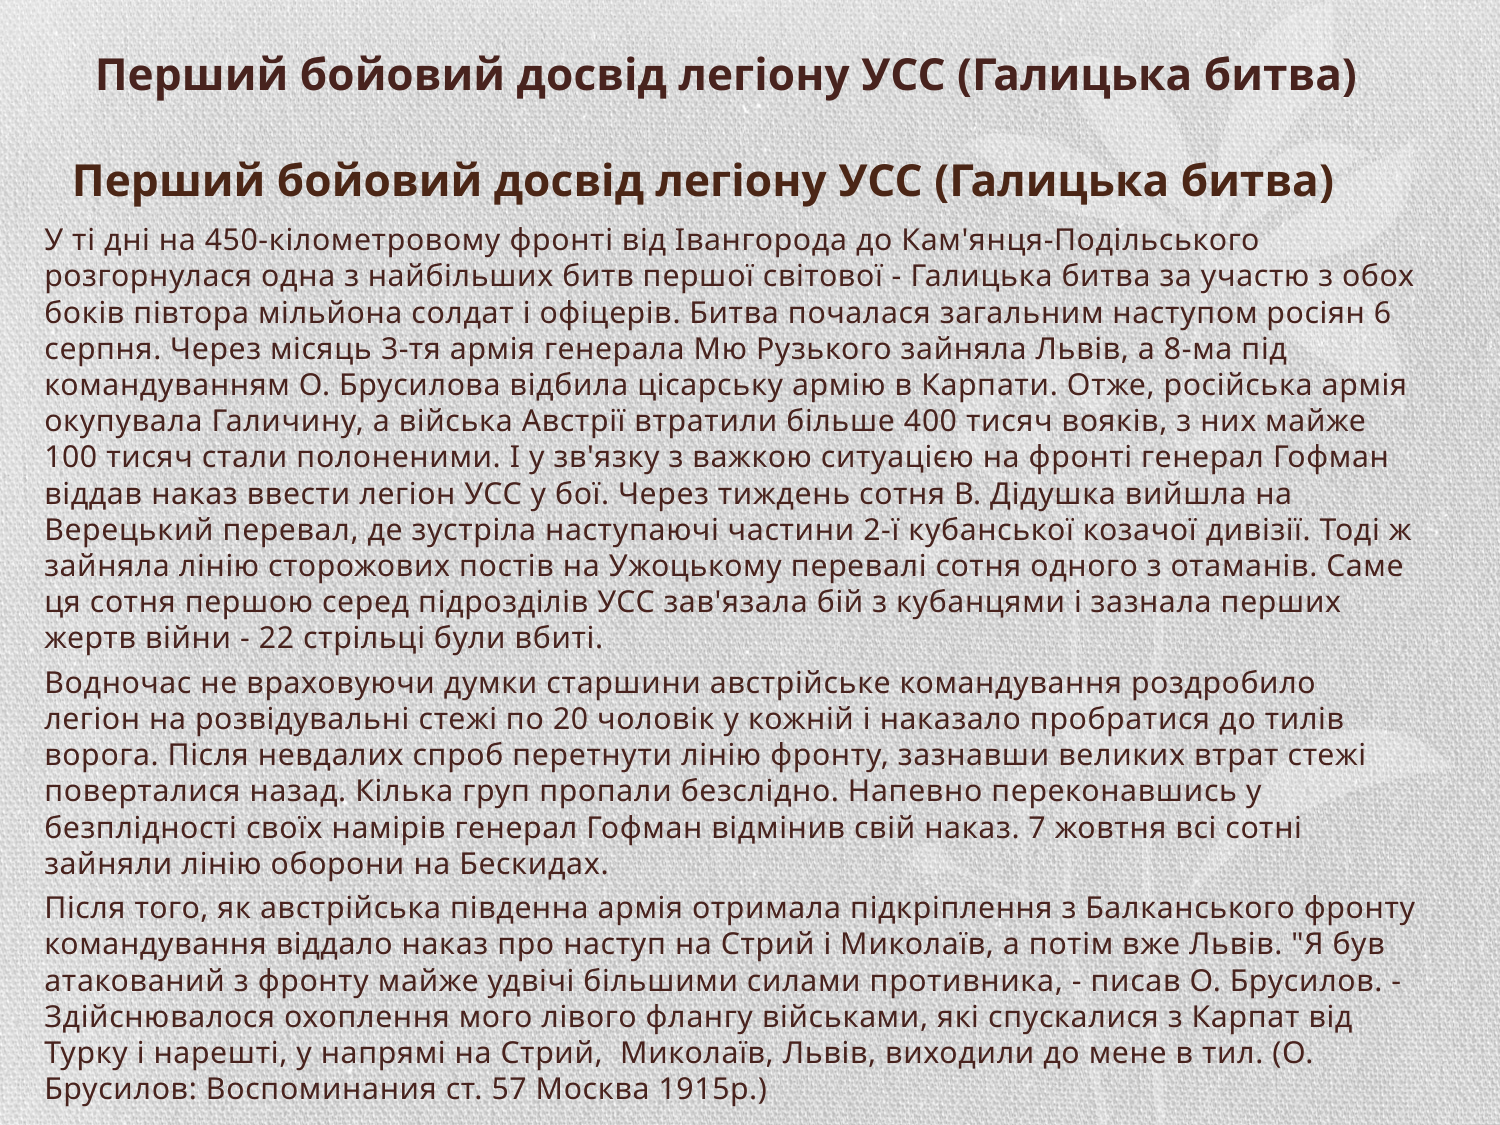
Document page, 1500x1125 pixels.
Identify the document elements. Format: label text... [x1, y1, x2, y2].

list У ті дні на 450-кілометровому фронті від Івангорода до Кам'янця-Подільського розгорнулася одна з найбільших битв першої світової - Галицька битва за участю з обох боків півтора мільйона солдат і офіцерів. Битва почалася загальним наступом росіян 6 серпня. Через місяць 3-тя армія генерала Мю Рузького зайняла Львів, а 8-ма під командуванням О. Брусилова відбила цісарську армію в Карпати. Отже, російська армія окупувала Галичину, а війська Австрії втратили більше 400 тисяч вояків, з них майже 100 тисяч стали полоненими. І у зв'язку з важкою ситуацією на фронті генерал Гофман віддав наказ ввести легіон УСС у бої. Через тиждень сотня В. Дідушка вийшла на Верецький перевал, де зустріла наступаючі частини 2-ї кубанської козачої дивізії. Тоді ж зайняла лінію сторожових постів на Ужоцькому перевалі сотня одного з отаманів. Саме ця сотня першою серед підрозділів УСС зав'язала бій з кубанцями і зазнала перших жертв війни - 22 стрільці були вбиті. Водночас не враховуючи думки старшини австрійське командування роздробило легіон на розвідувальні стежі по 20 чоловік у кожній і наказало пробратися до тилів ворога. Після невдалих спроб перетнути лінію фронту, зазнавши великих втрат стежі поверталися назад. Кілька груп пропали безслідно. Напевно переконавшись у безплідності своїх намірів генерал Гофман відмінив свій наказ. 7 жовтня всі сотні зайняли лінію оборони на Бескидах. Після того, як австрійська південна армія отримала підкріплення з Балканського фронту командування віддало наказ про наступ на Стрий і Миколаїв, а потім вже Львів. "Я був атакований з фронту майже удвічі більшими силами противника, - писав О. Брусилов. - Здійснювалося охоплення мого лівого флангу військами, які спускалися з Карпат від Турку і нарешті, у напрямі на Стрий, Миколаїв, Львів, виходили до мене в тил. (О. Брусилов: Воспоминания ст. 57 Москва 1915р.) [29, 213, 1436, 1125]
title Перший бойовий досвід легіону УСС (Галицька битва) Перший бойовий досвід легіону УСС (Галицька битва) [45, 37, 1455, 213]
